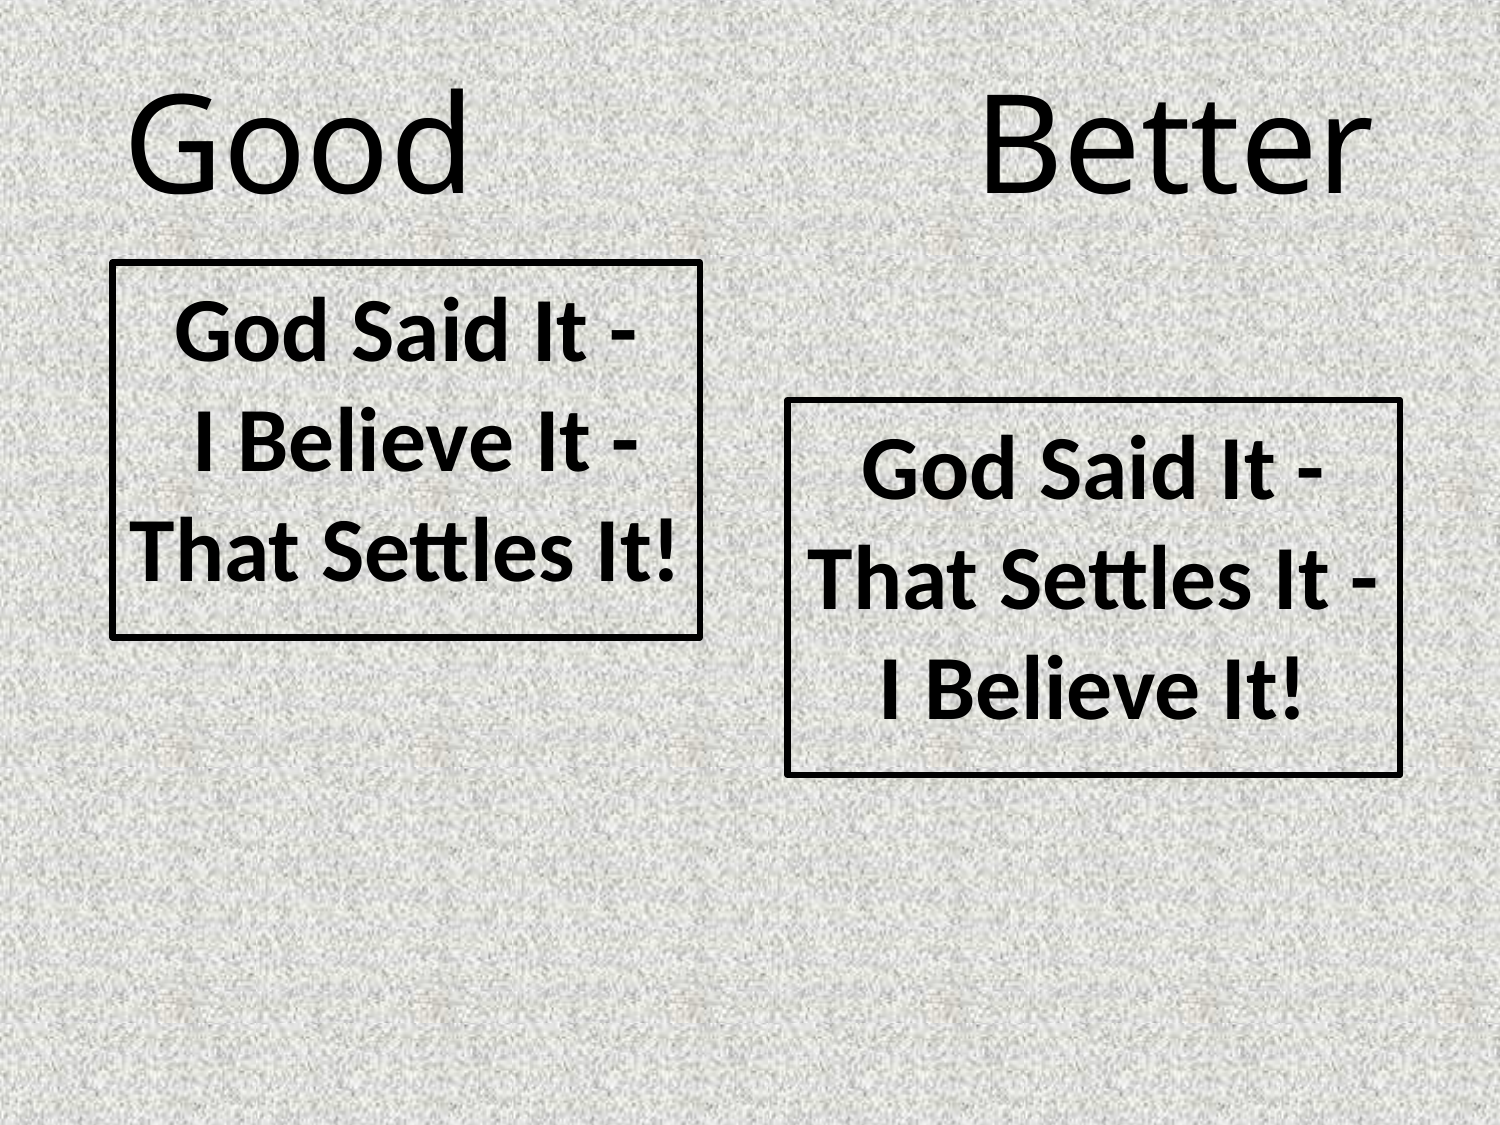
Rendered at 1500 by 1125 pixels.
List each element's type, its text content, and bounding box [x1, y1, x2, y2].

list God Said It - I Believe It - That Settles It! [112, 262, 700, 638]
list God Said It - That Settles It - I Believe It! [787, 399, 1400, 775]
title Good Better [75, 45, 1425, 233]
picture [0, 0, 1500, 1125]
